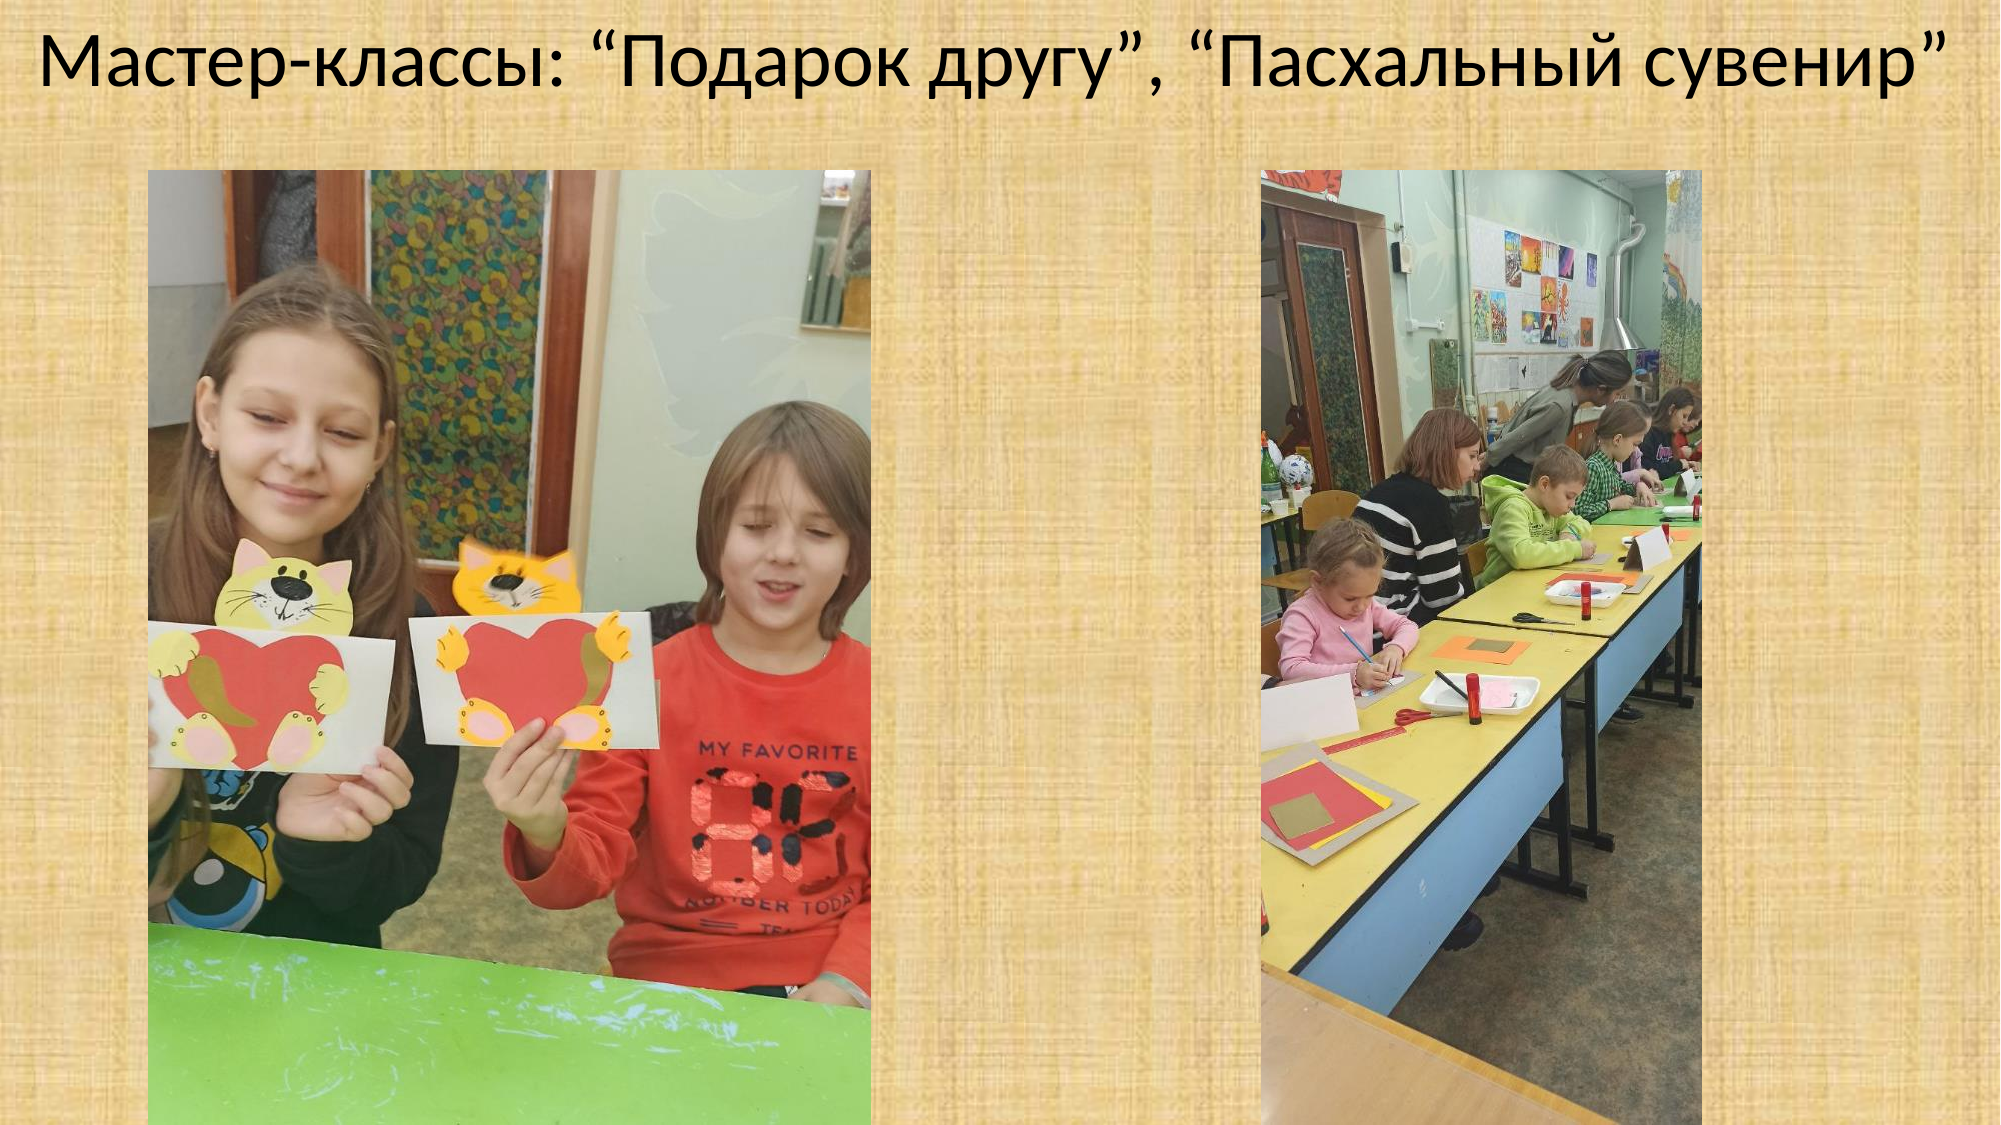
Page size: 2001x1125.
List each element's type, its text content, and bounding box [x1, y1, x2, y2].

picture [0, 0, 2001, 1125]
text_box Мастер-классы: “Подарок другу”, “Пасхальный сувенир” [23, 0, 2000, 110]
